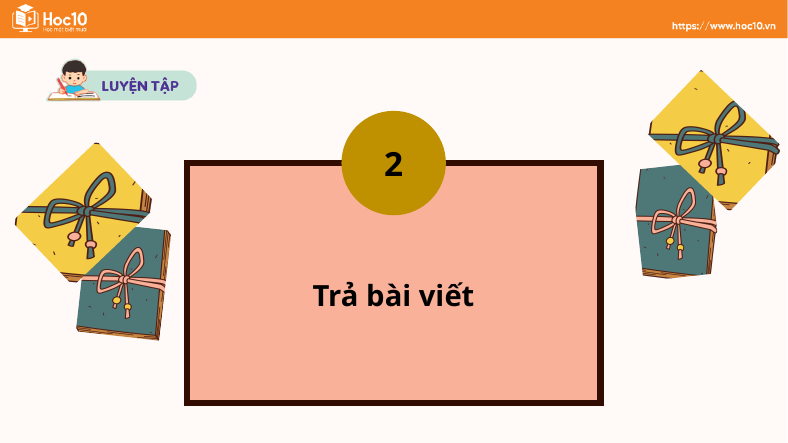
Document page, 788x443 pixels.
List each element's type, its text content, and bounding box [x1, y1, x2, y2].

text_box [643, 69, 787, 212]
text_box Trả bài viết [226, 259, 562, 312]
picture [0, 0, 788, 443]
text_box [631, 164, 722, 282]
text_box [187, 163, 601, 403]
text_box [75, 226, 172, 341]
text_box 2 [341, 110, 446, 216]
text_box [11, 140, 158, 286]
